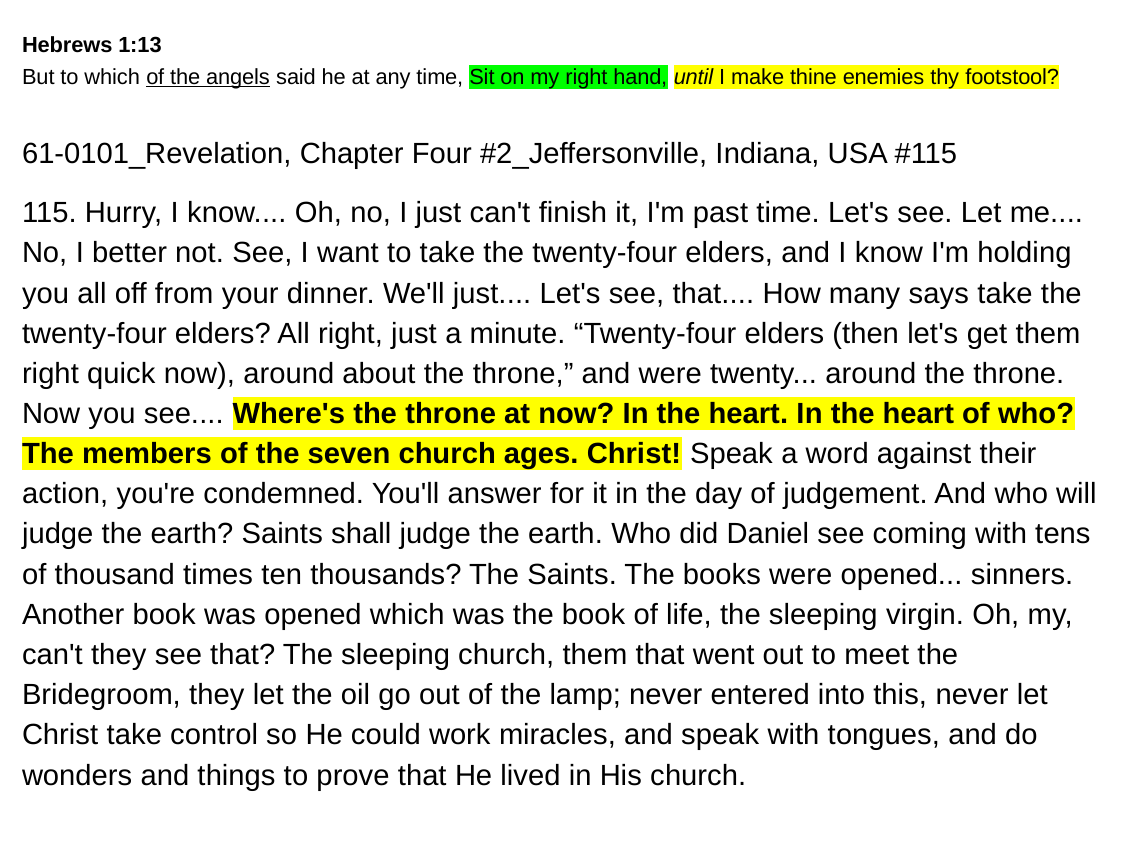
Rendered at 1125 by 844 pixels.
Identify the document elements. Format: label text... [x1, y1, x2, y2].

title Hebrews 1:13 But to which of the angels said he at any time, Sit on my right hand, until I make thine enemies thy footstool? [10, 14, 1098, 118]
list 61-0101_Revelation, Chapter Four #2_Jeffersonville, Indiana, USA #115 115. Hurry, I know.... Oh, no, I just can't finish it, I'm past time. Let's see. Let me.... No, I better not. See, I want to take the twenty-four elders, and I know I'm holding you all off from your dinner. We'll just.... Let's see, that.... How many says take the twenty-four elders? All right, just a minute. “Twenty-four elders (then let's get them right quick now), around about the throne,” and were twenty... around the throne. Now you see.... Where's the throne at now? In the heart. In the heart of who? The members of the seven church ages. Christ! Speak a word against their action, you're condemned. You'll answer for it in the day of judgement. And who will judge the earth? Saints shall judge the earth. Who did Daniel see coming with tens of thousand times ten thousands? The Saints. The books were opened... sinners. Another book was opened which was the book of life, the sleeping virgin. Oh, my, can't they see that? The sleeping church, them that went out to meet the Bridegroom, they let the oil go out of the lamp; never entered into this, never let Christ take control so He could work miracles, and speak with tongues, and do wonders and things to prove that He lived in His church. [10, 118, 1117, 844]
